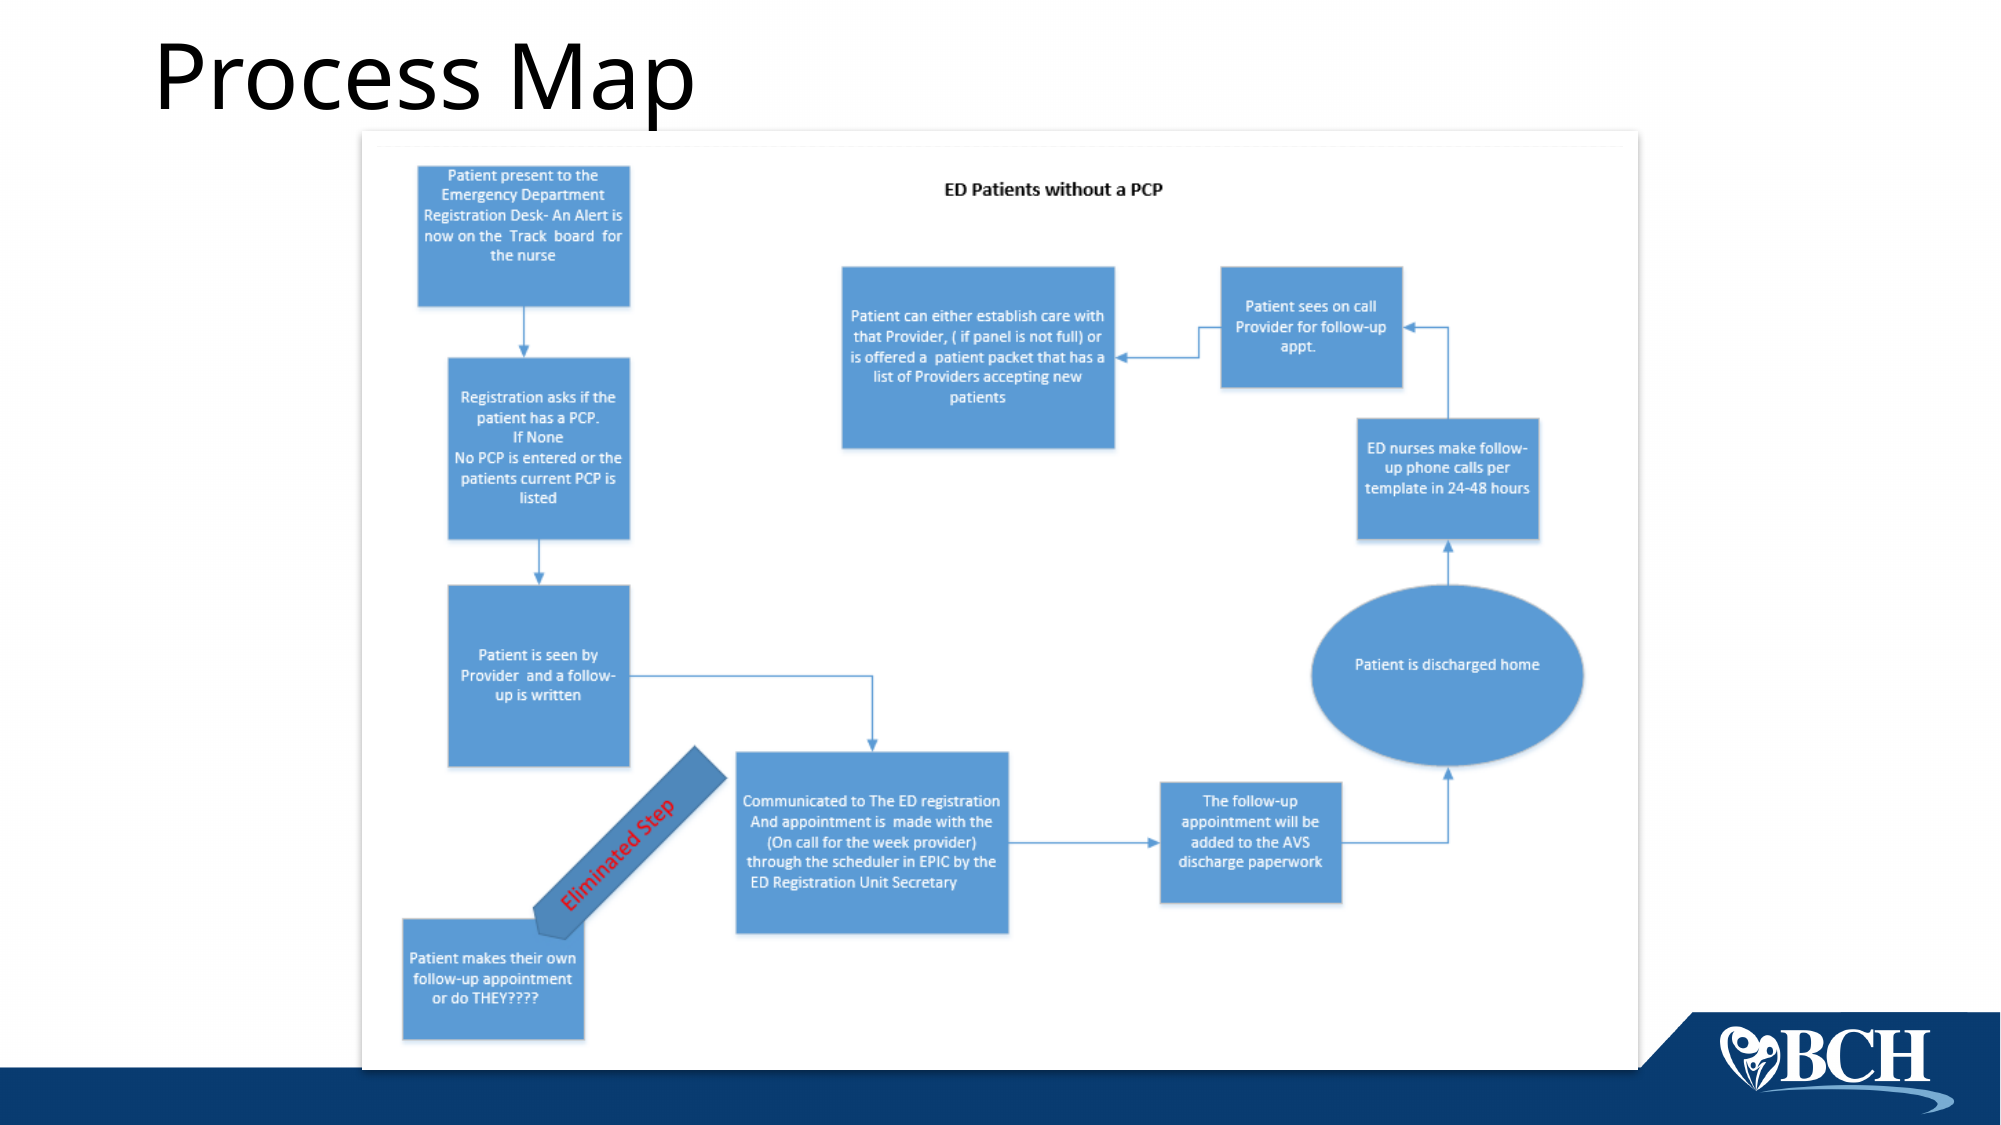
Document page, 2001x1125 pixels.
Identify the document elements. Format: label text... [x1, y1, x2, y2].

picture [0, 0, 2001, 1125]
title Process Map [137, 12, 1863, 146]
